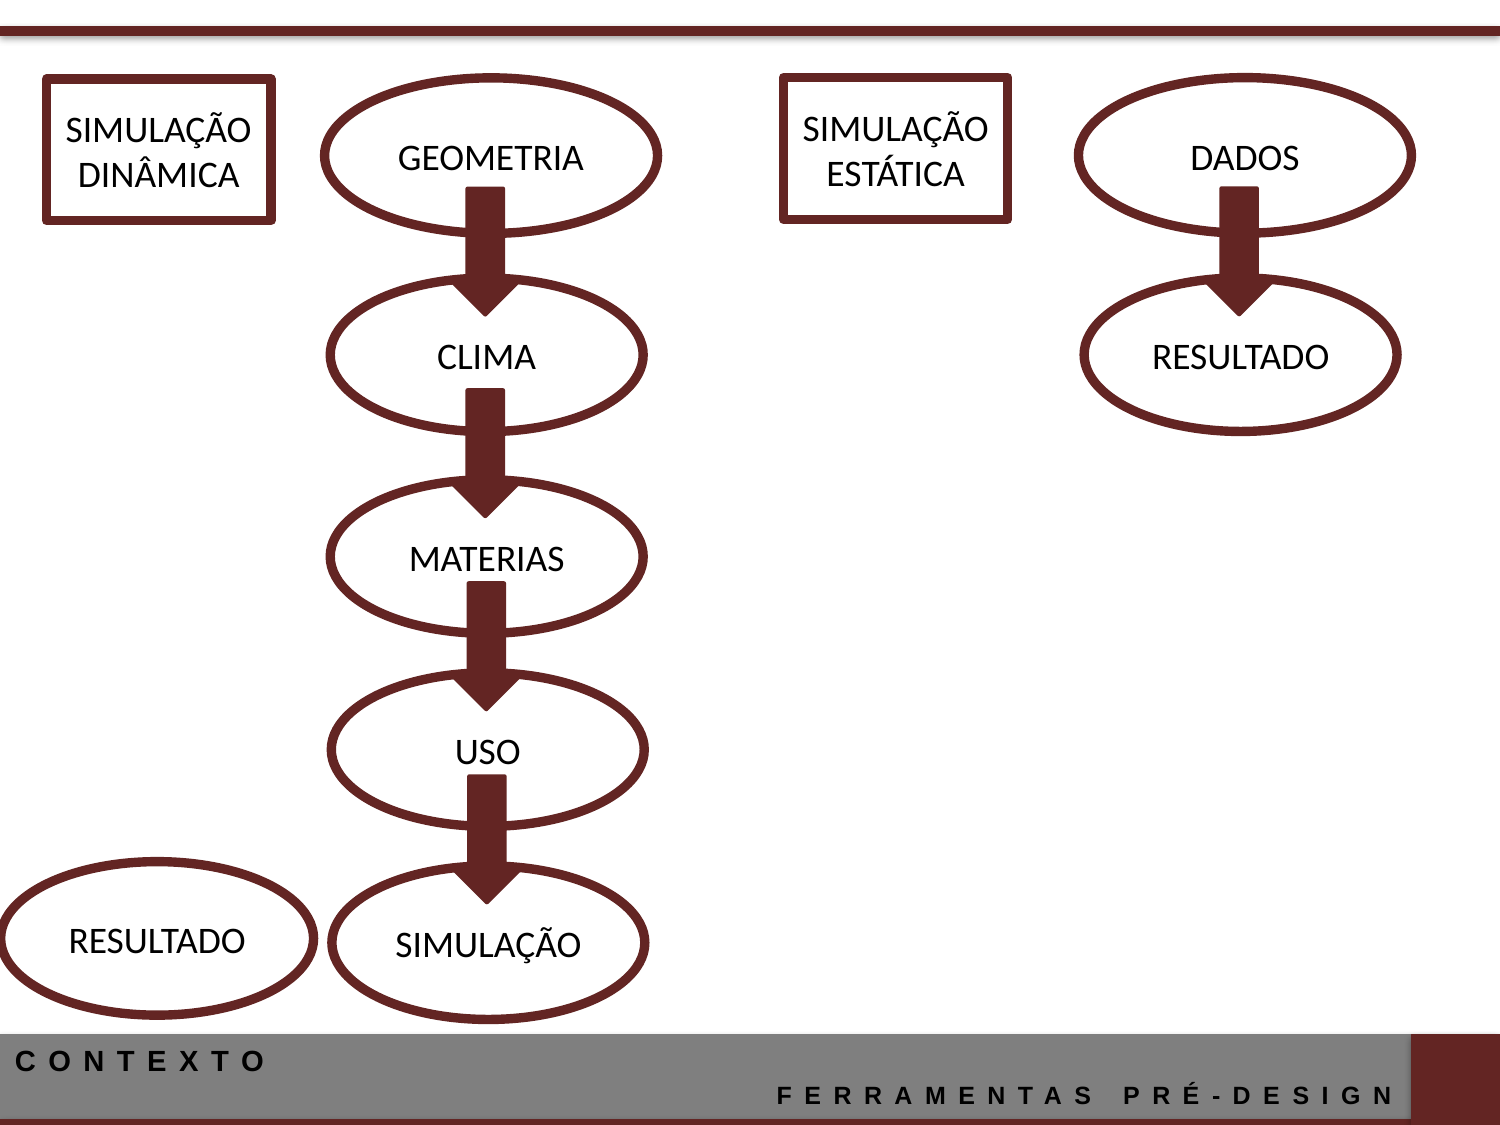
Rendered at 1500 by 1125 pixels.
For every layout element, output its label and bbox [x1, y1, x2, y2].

text_box [0, 30, 1500, 1125]
